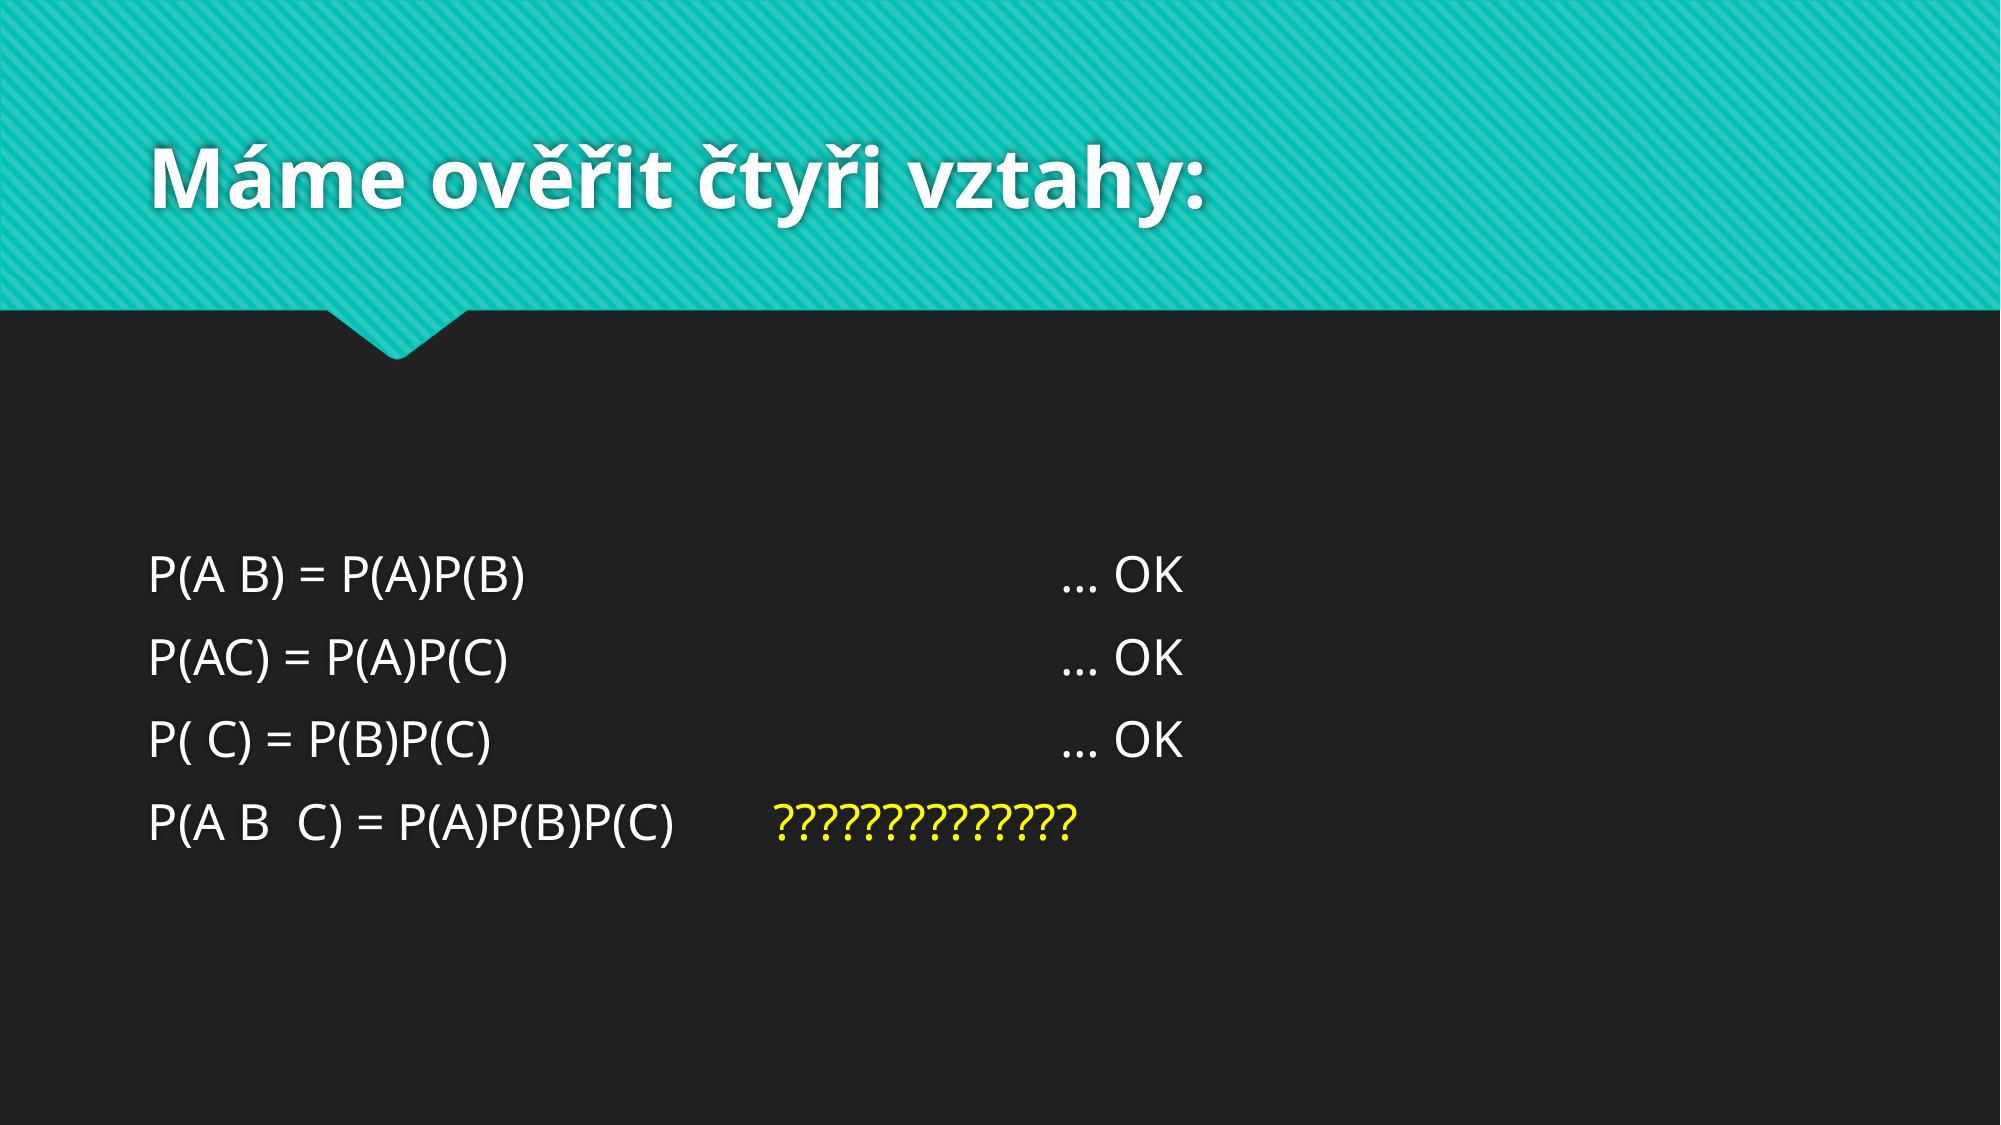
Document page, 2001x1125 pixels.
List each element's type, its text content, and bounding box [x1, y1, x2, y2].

title Máme ověřit čtyři vztahy: [132, 73, 1868, 233]
